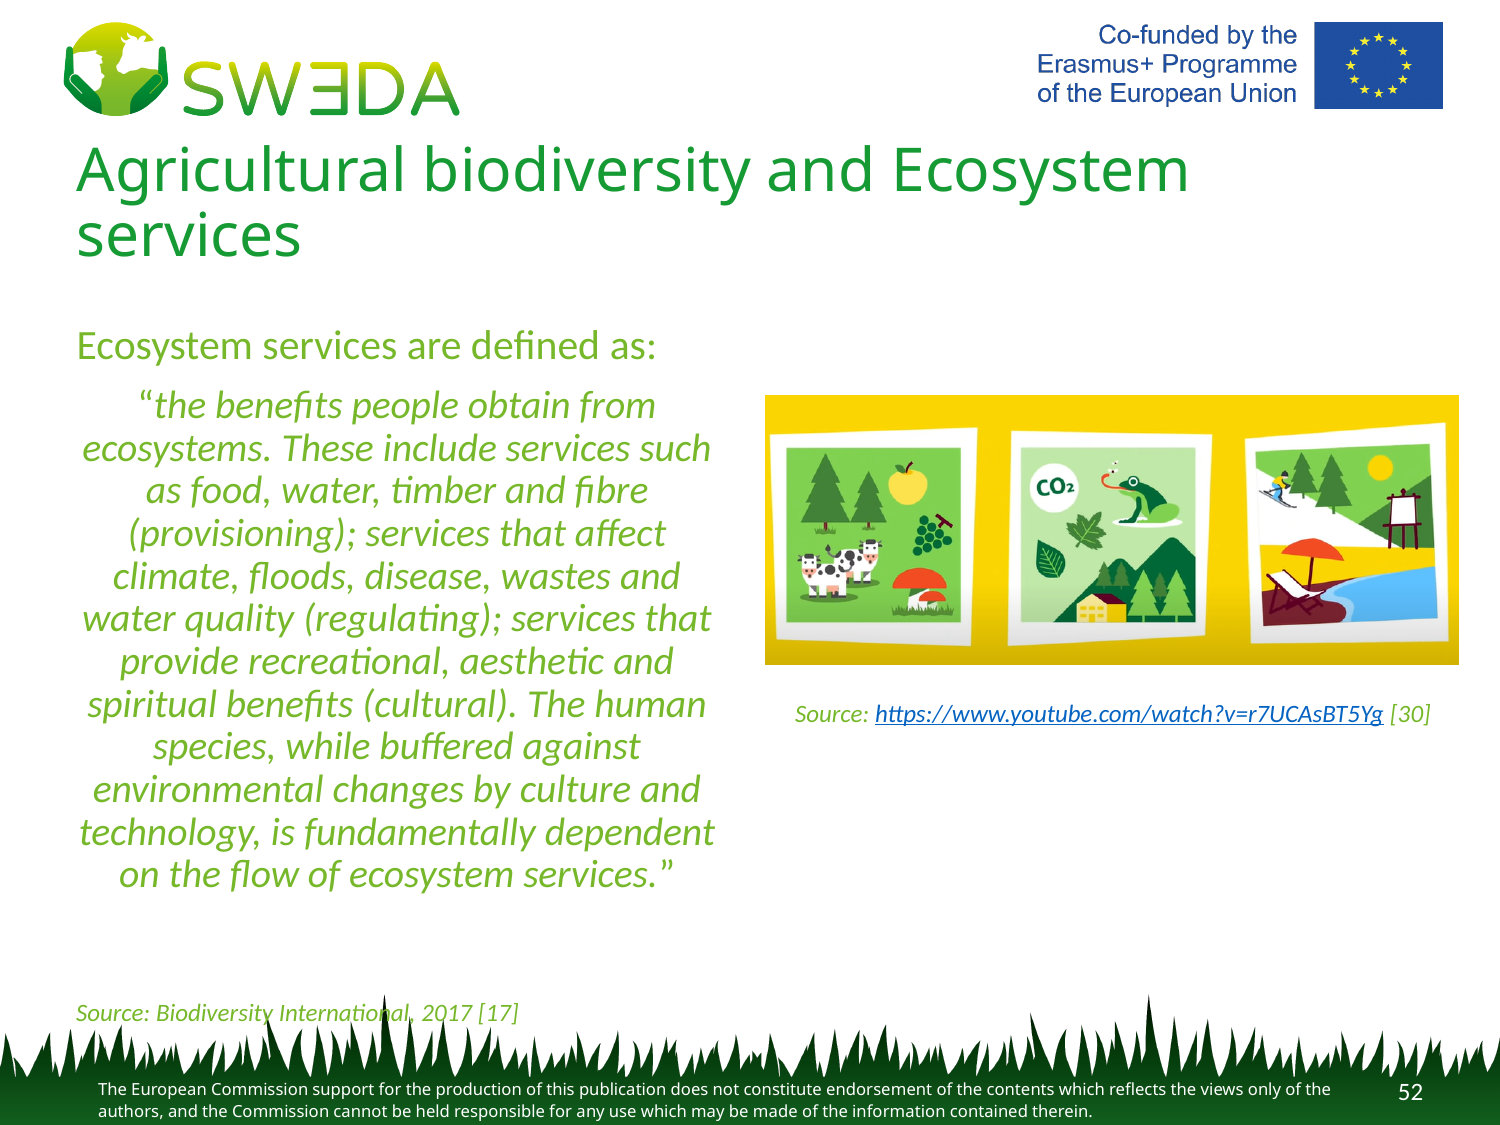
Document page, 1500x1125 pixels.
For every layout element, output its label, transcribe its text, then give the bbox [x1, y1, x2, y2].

picture [50, 19, 462, 118]
picture [0, 867, 1500, 1125]
title Agricultural biodiversity and Ecosystem services [61, 131, 1439, 278]
text_box Source: https://www.youtube.com/watch?v=r7UCAsBT5Yg [30] [780, 689, 1459, 735]
picture [1038, 22, 1443, 109]
picture [765, 395, 1459, 665]
text_box Source: Biodiversity International, 2017 [17] [61, 989, 1473, 1034]
list Ecosystem services are defined as: “the benefits people obtain from ecosystems. These include services such as food, water, timber and fibre (provisioning); services that affect climate, floods, disease, wastes and water quality (regulating); services that provide recreational, aesthetic and spiritual benefits (cultural). The human species, while buffered against environmental changes by culture and technology, is fundamentally dependent on the flow of ecosystem services.” [61, 316, 733, 951]
slide_number 52 [1358, 1060, 1439, 1120]
